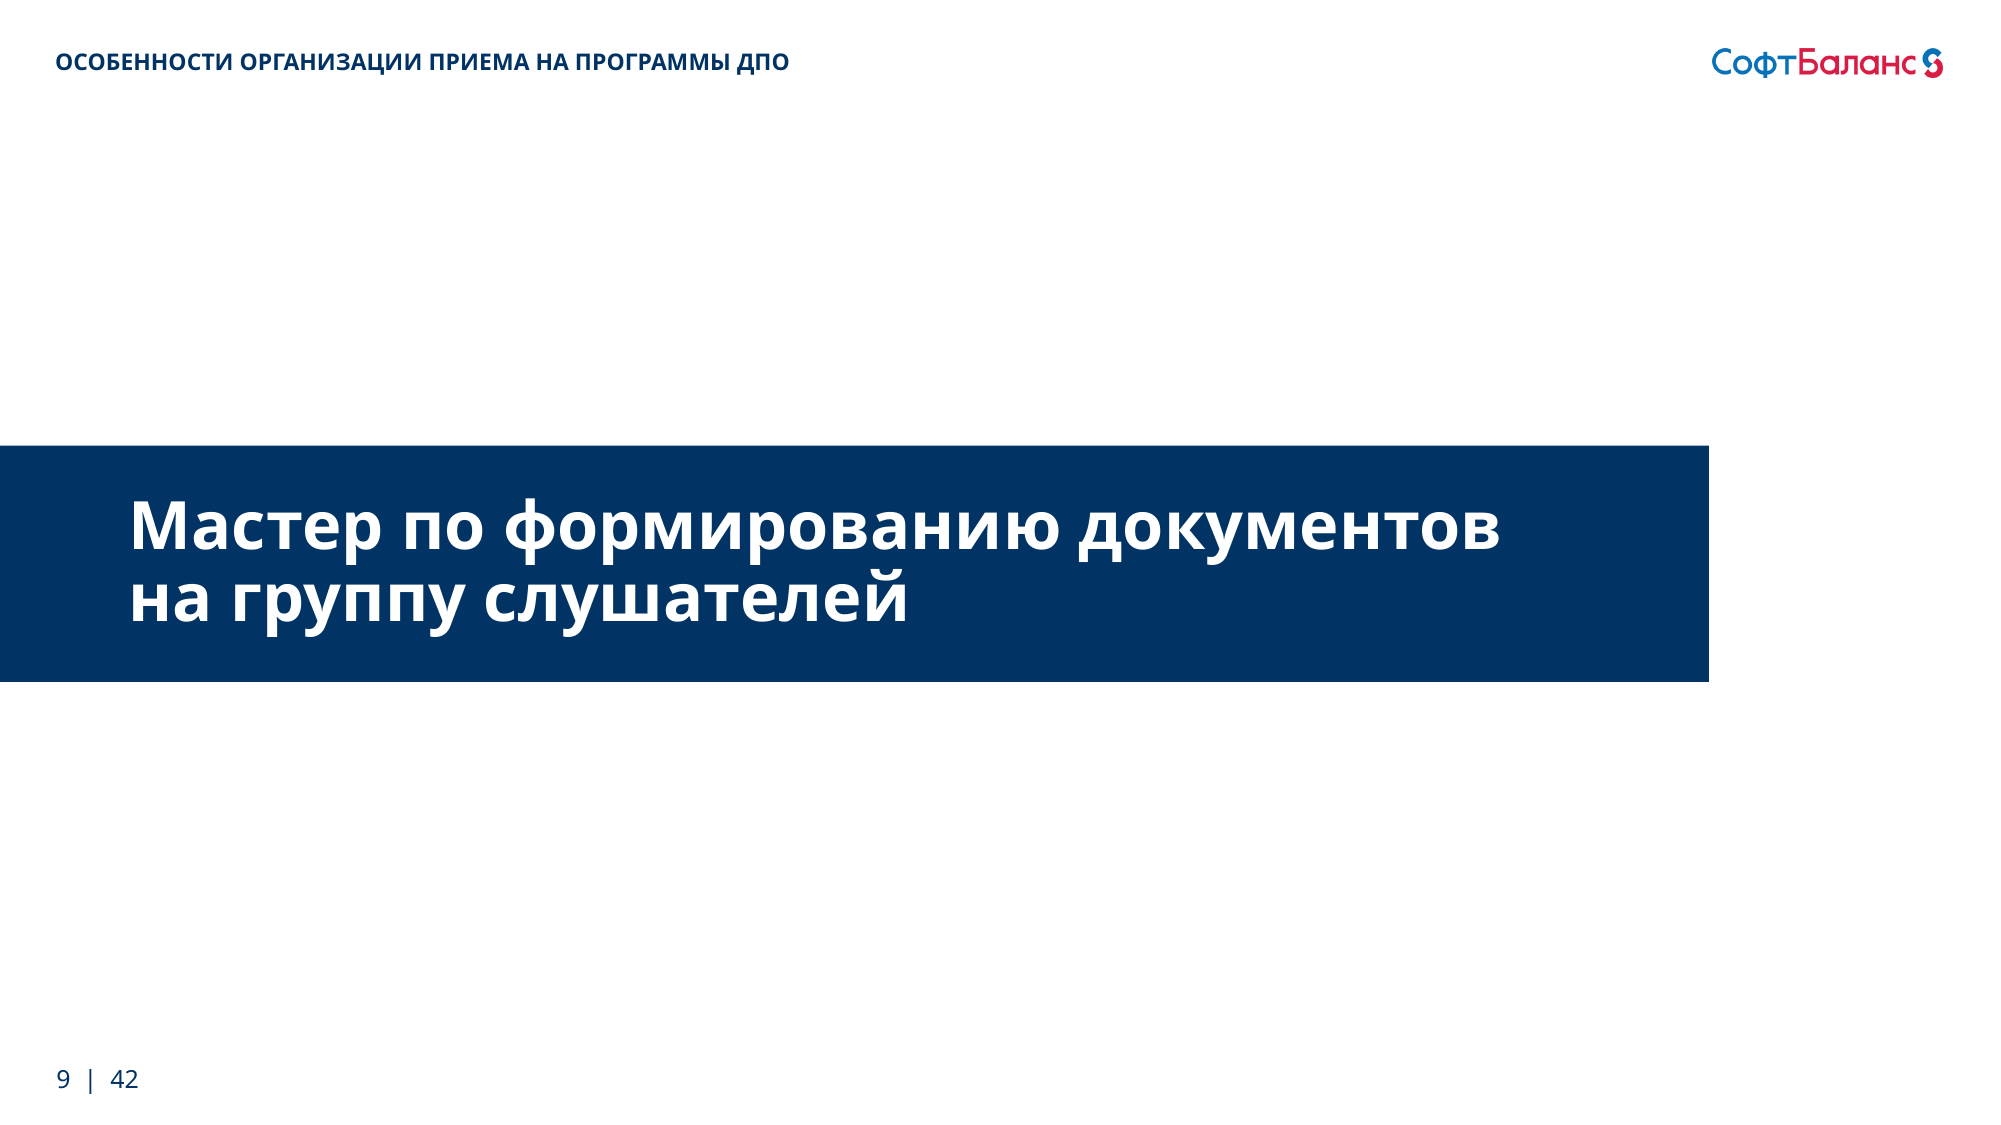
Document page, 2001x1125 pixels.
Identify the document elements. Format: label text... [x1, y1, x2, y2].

title Мастер по формированию документов на группу слушателей [114, 489, 1650, 638]
picture [1712, 48, 1943, 78]
